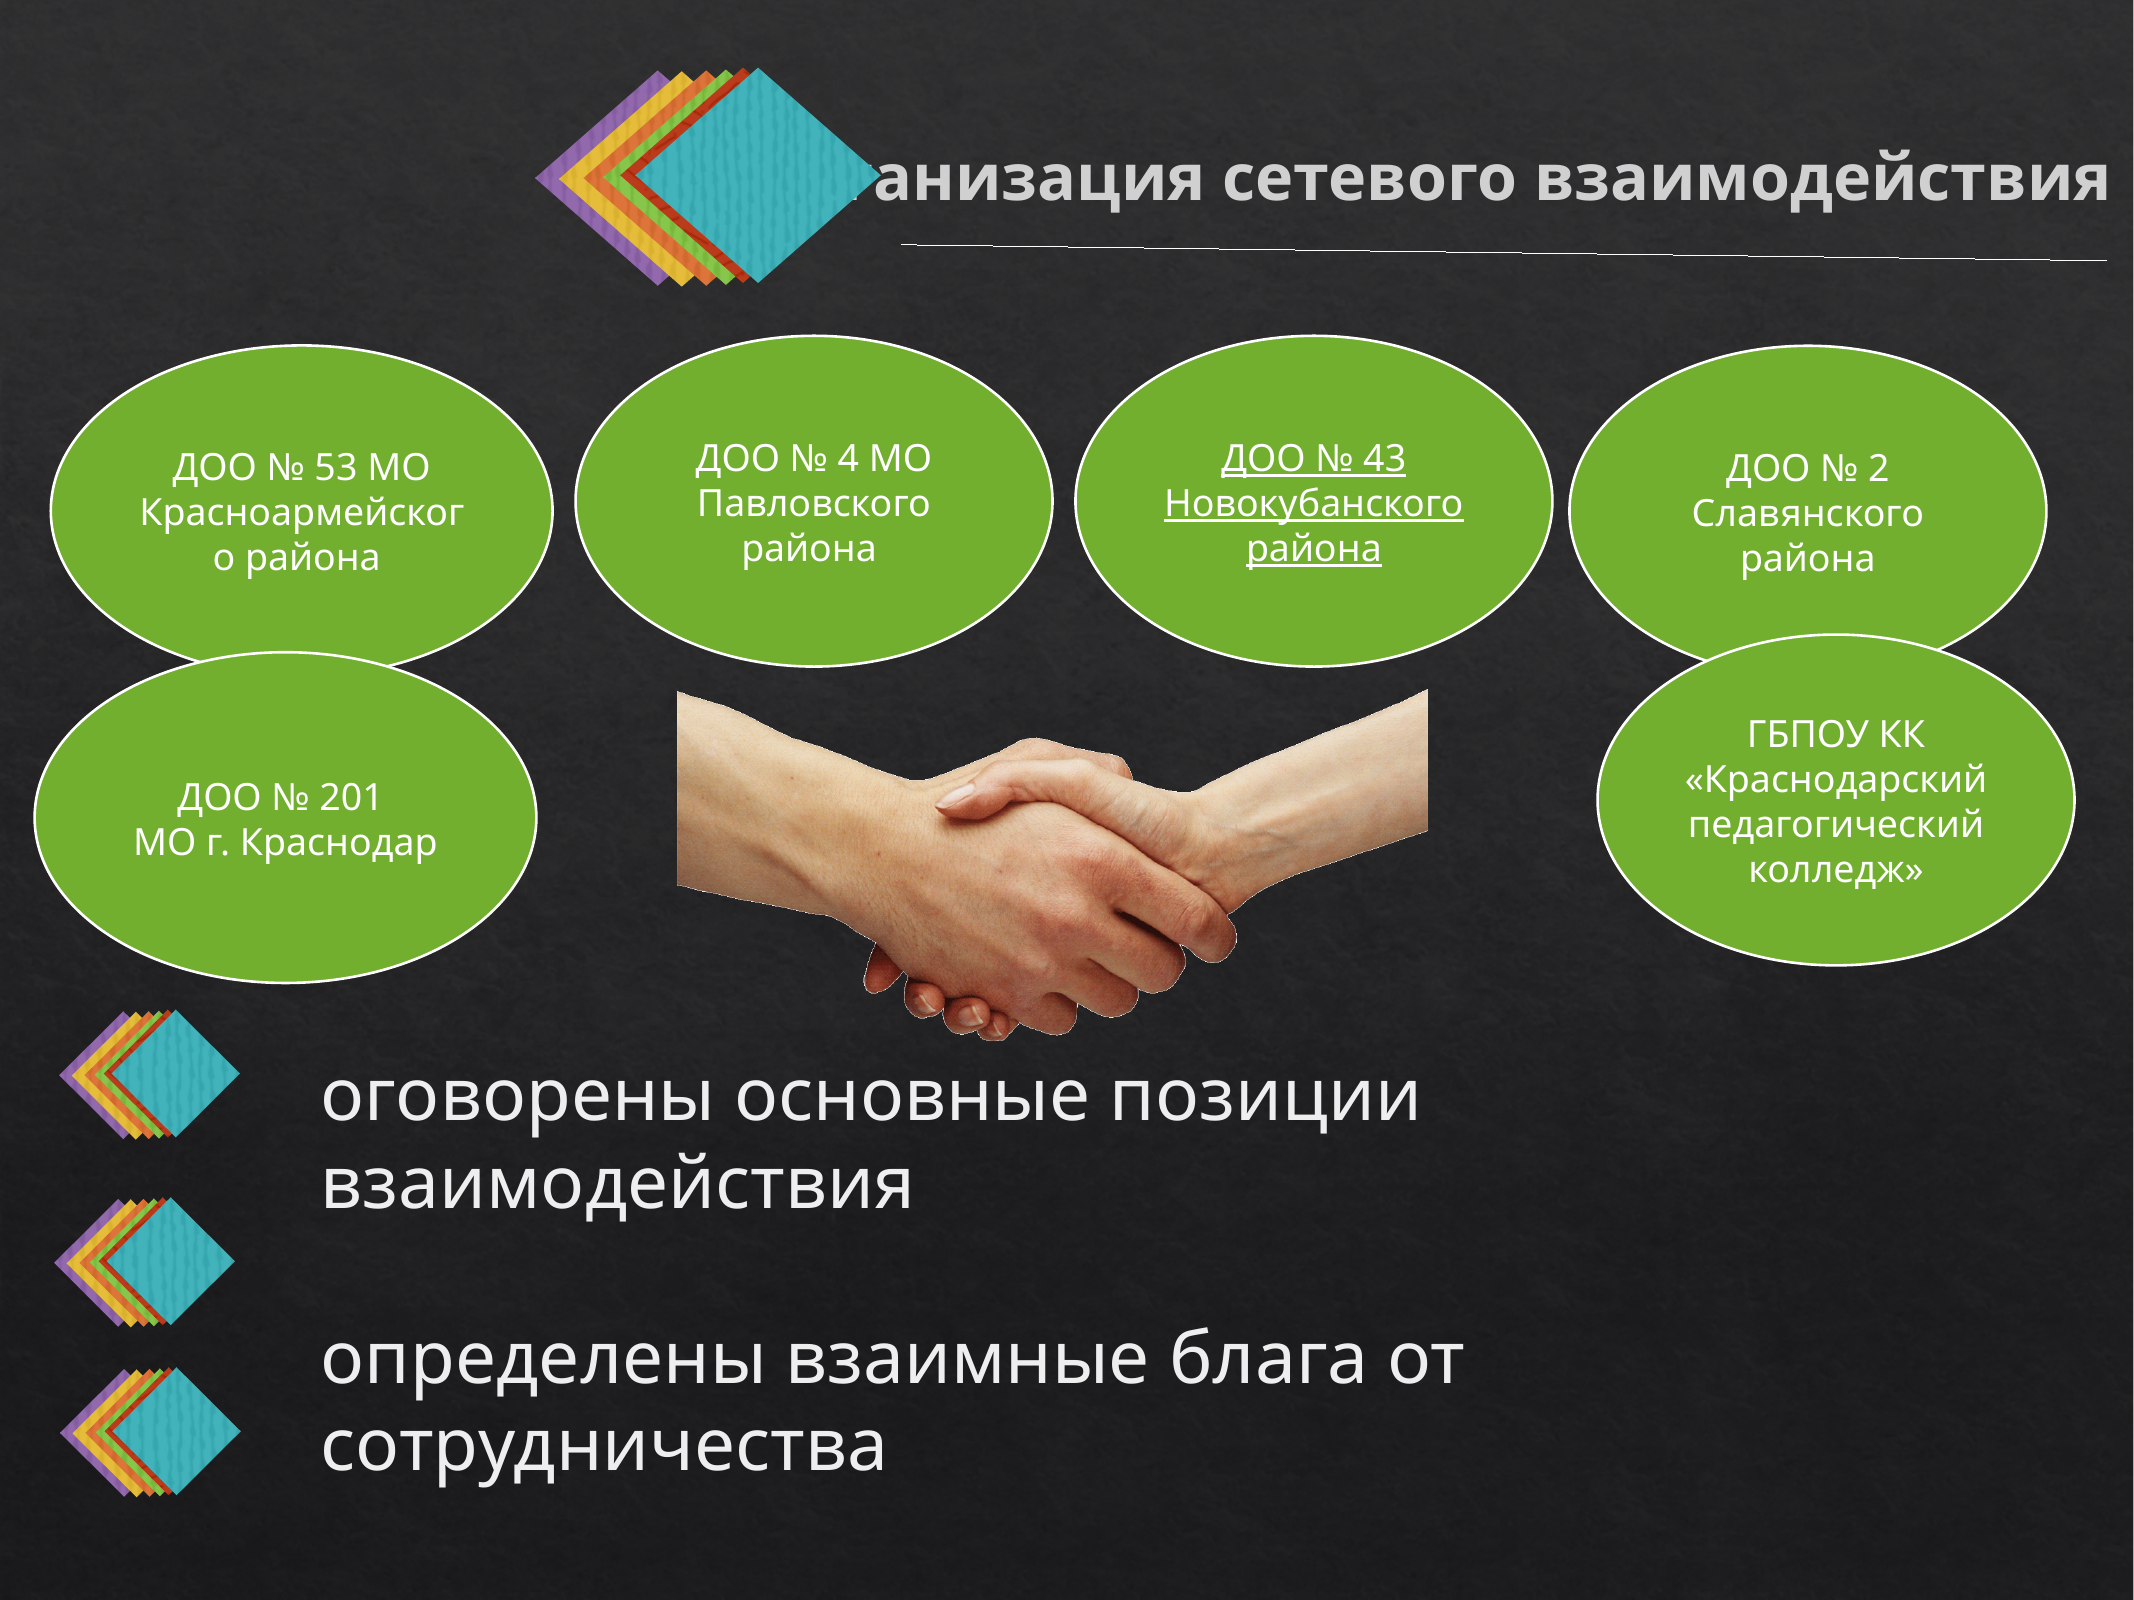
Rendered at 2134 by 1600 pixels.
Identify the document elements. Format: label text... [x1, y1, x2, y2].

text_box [59, 1367, 241, 1498]
text_box ДОО № 201 МО г. Краснодар [33, 650, 538, 985]
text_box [900, 244, 2107, 261]
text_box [534, 67, 881, 287]
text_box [58, 1009, 241, 1140]
text_box Организация сетевого взаимодействия [412, 41, 2134, 225]
text_box ДОО № 53 МО Красноармейского района [49, 344, 554, 666]
text_box ДОО № 2 Славянского района [1568, 344, 2048, 661]
text_box ДОО № 4 МО Павловского района [574, 334, 1054, 668]
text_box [53, 1197, 236, 1328]
text_box ДОО № 43 Новокубанского района [1074, 334, 1554, 668]
text_box ГБПОУ КК «Краснодарский педагогический колледж» [1596, 633, 2076, 967]
text_box оговорены основные позиции взаимодействия определены взаимные блага от сотрудничества заключены договоры [305, 1040, 2047, 1600]
picture [677, 688, 1428, 1041]
